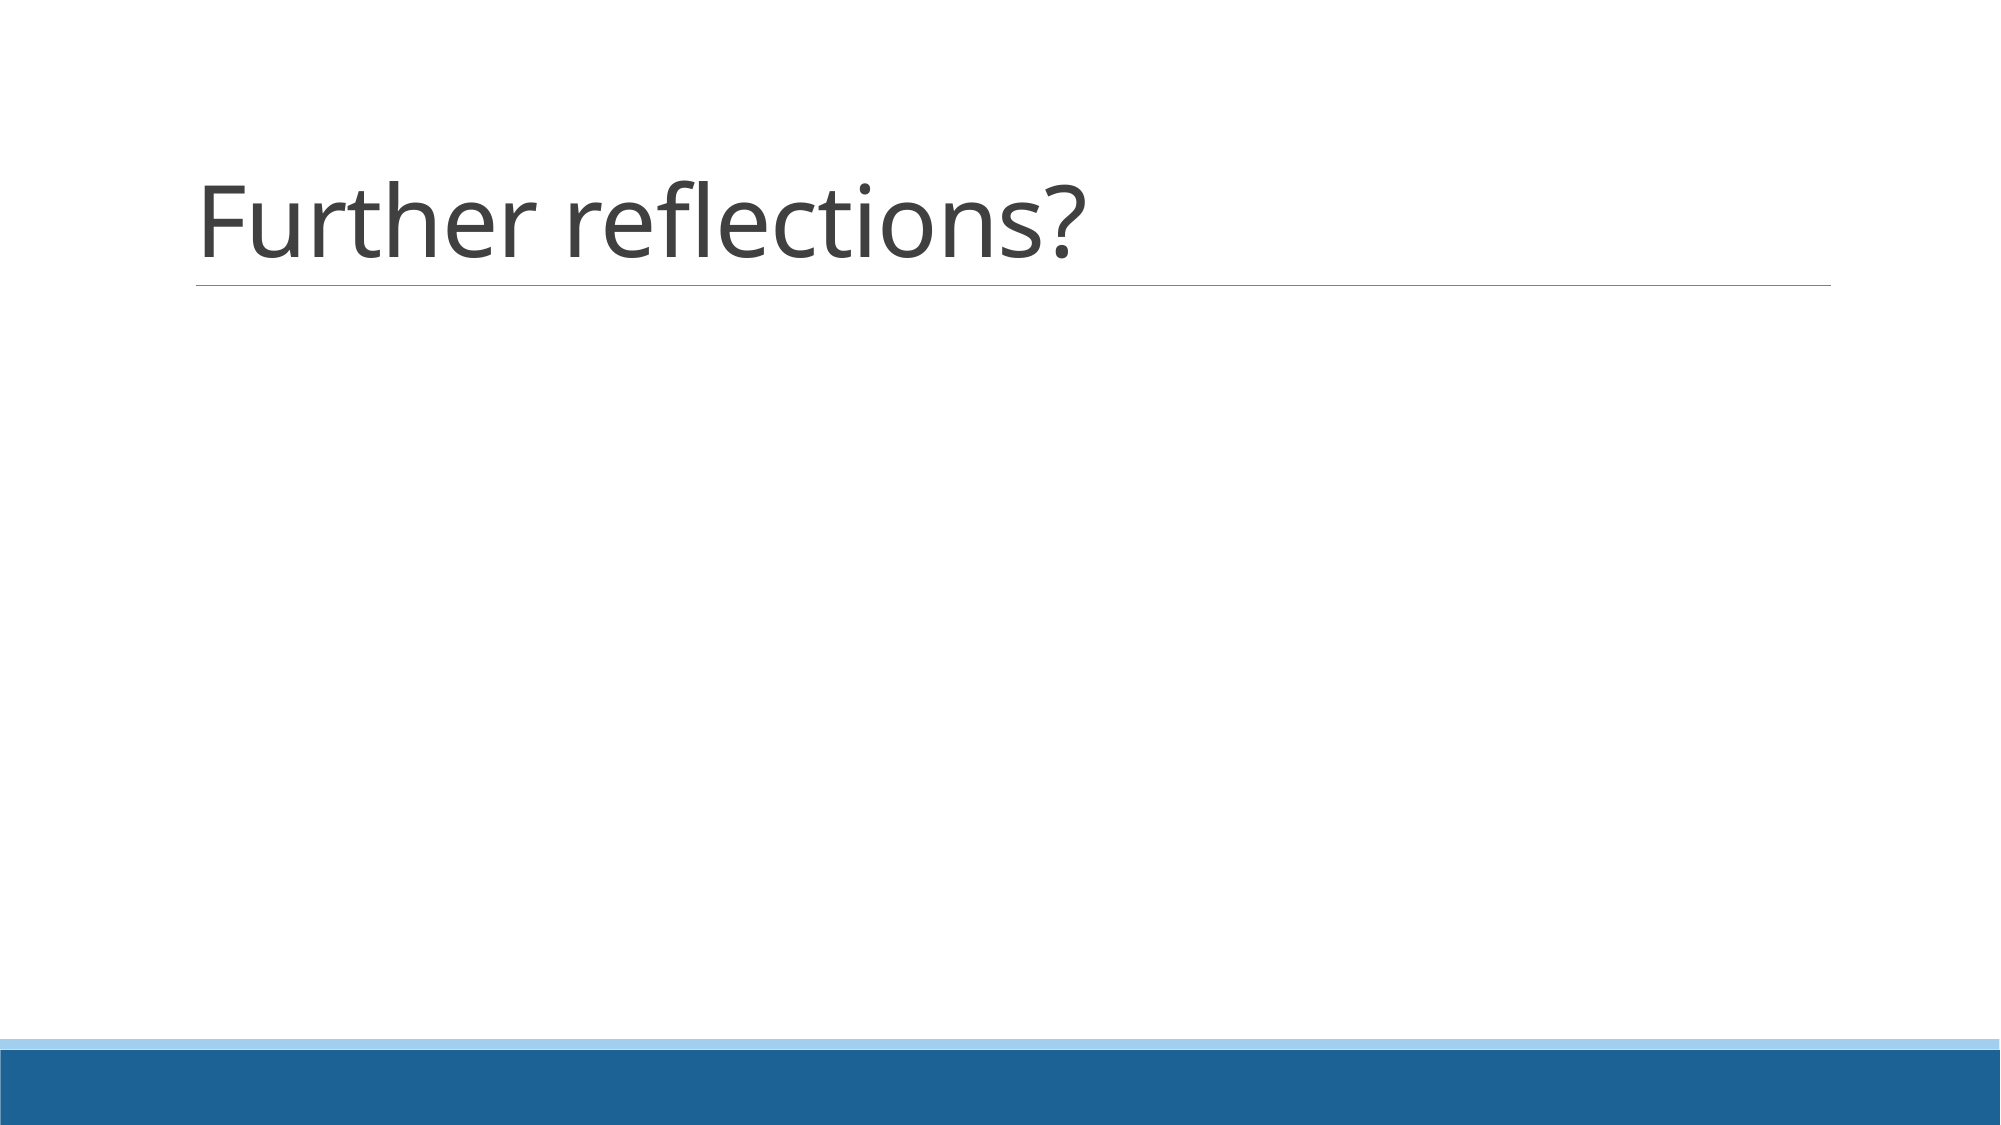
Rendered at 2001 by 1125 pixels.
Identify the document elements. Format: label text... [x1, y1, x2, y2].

title Further reflections? [180, 47, 1830, 285]
